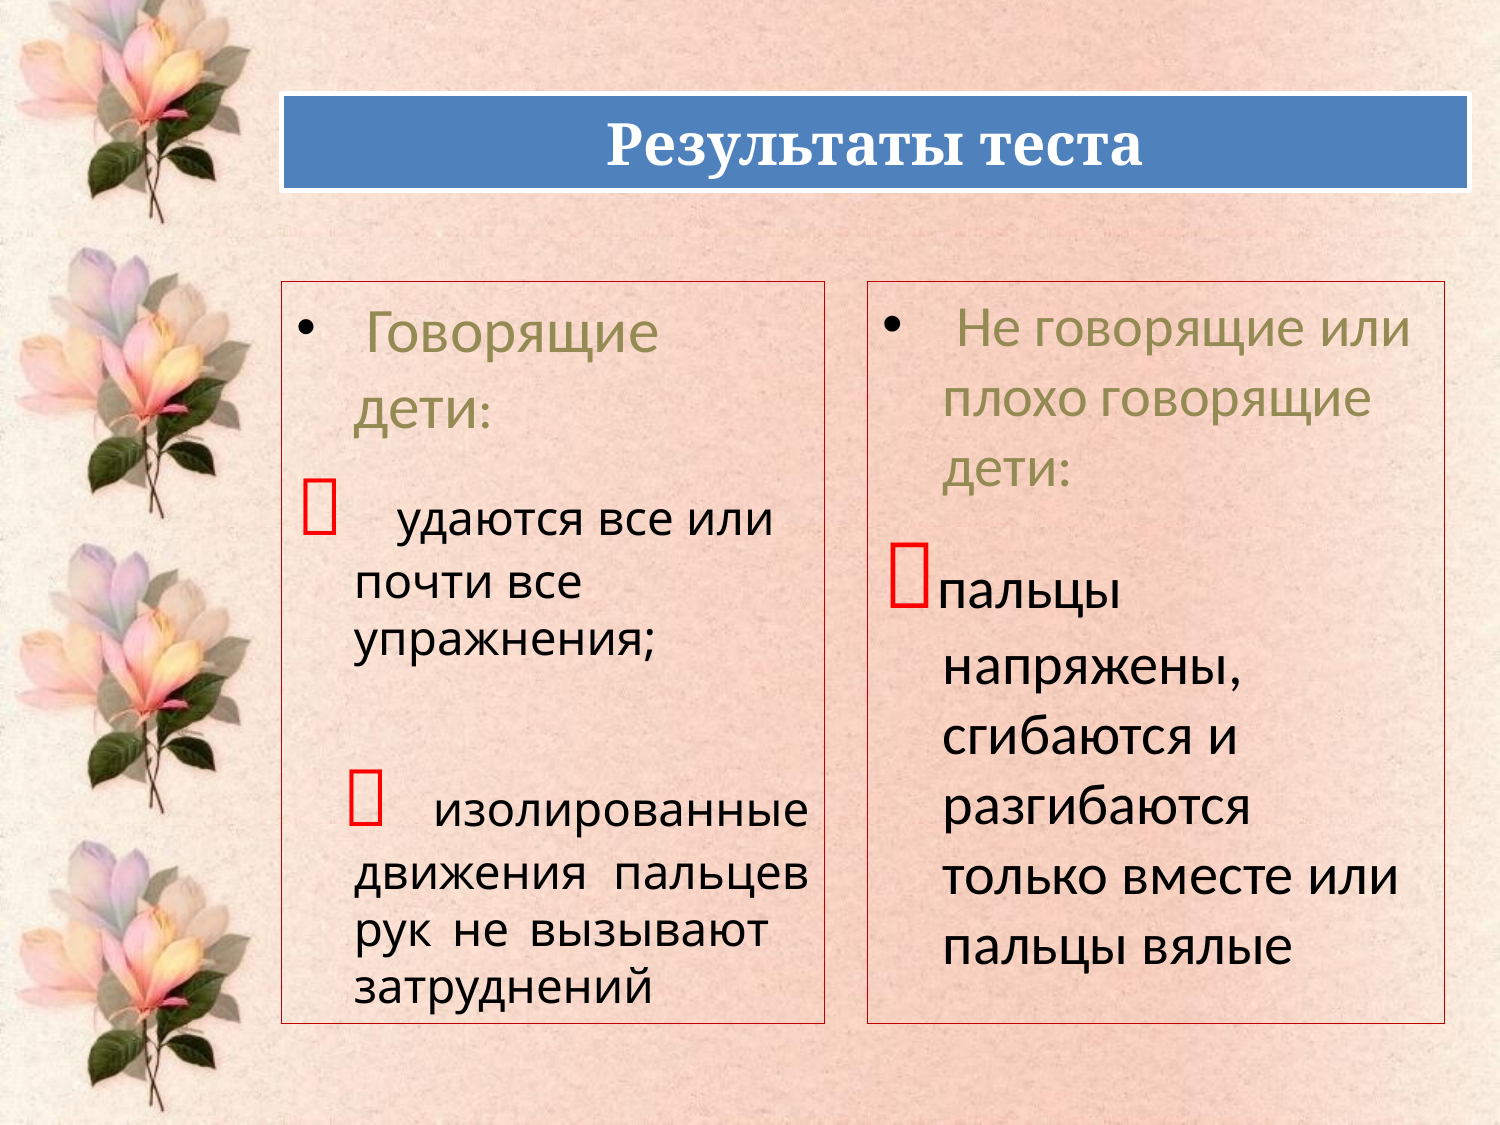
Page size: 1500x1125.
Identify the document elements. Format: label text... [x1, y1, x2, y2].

title Результаты теста [281, 93, 1470, 191]
list Не говорящие или плохо говорящие дети: пальцы напряжены, сгибаются и разгибаются только вместе или пальцы вялые [867, 281, 1445, 1024]
picture [0, 0, 1500, 1125]
list Говорящие дети:  удаются все или почти все упражнения;  изолированные движения пальцев рук не вызывают затруднений [281, 281, 825, 1024]
